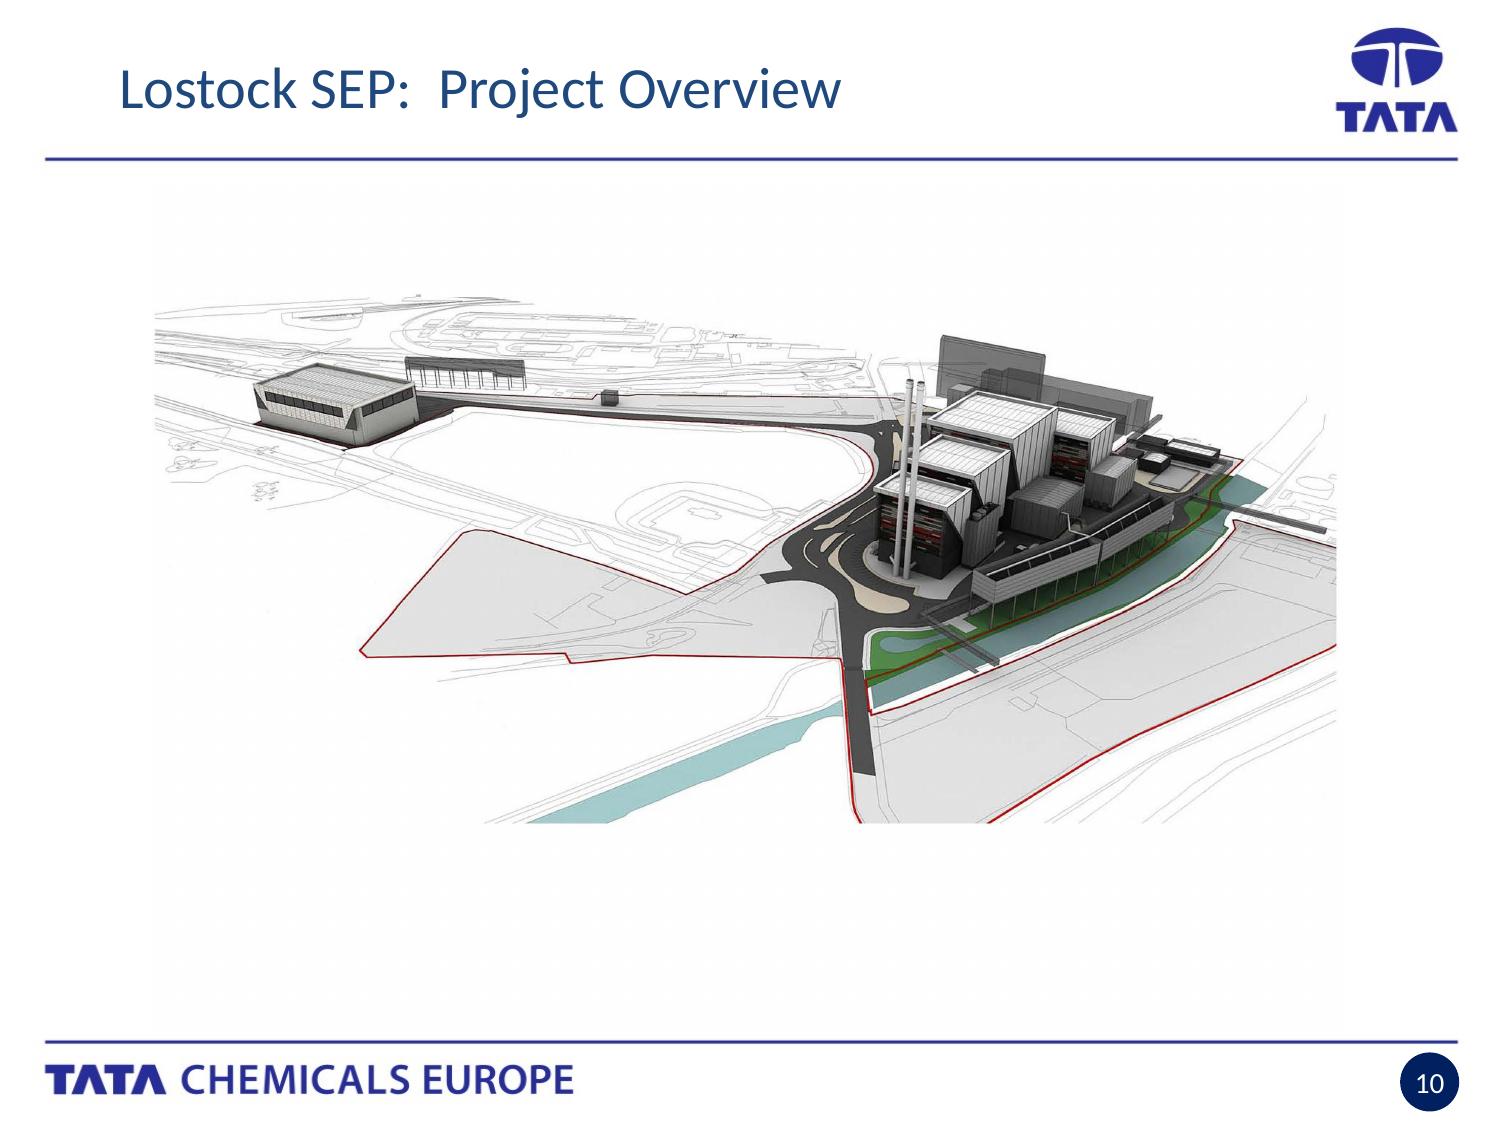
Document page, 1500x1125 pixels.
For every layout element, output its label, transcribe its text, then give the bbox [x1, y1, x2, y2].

text_box [100, 172, 1447, 458]
picture [12, 19, 1483, 1106]
slide_number 10 [1400, 1052, 1460, 1112]
text_box Lostock SEP: Project Overview [104, 42, 885, 128]
